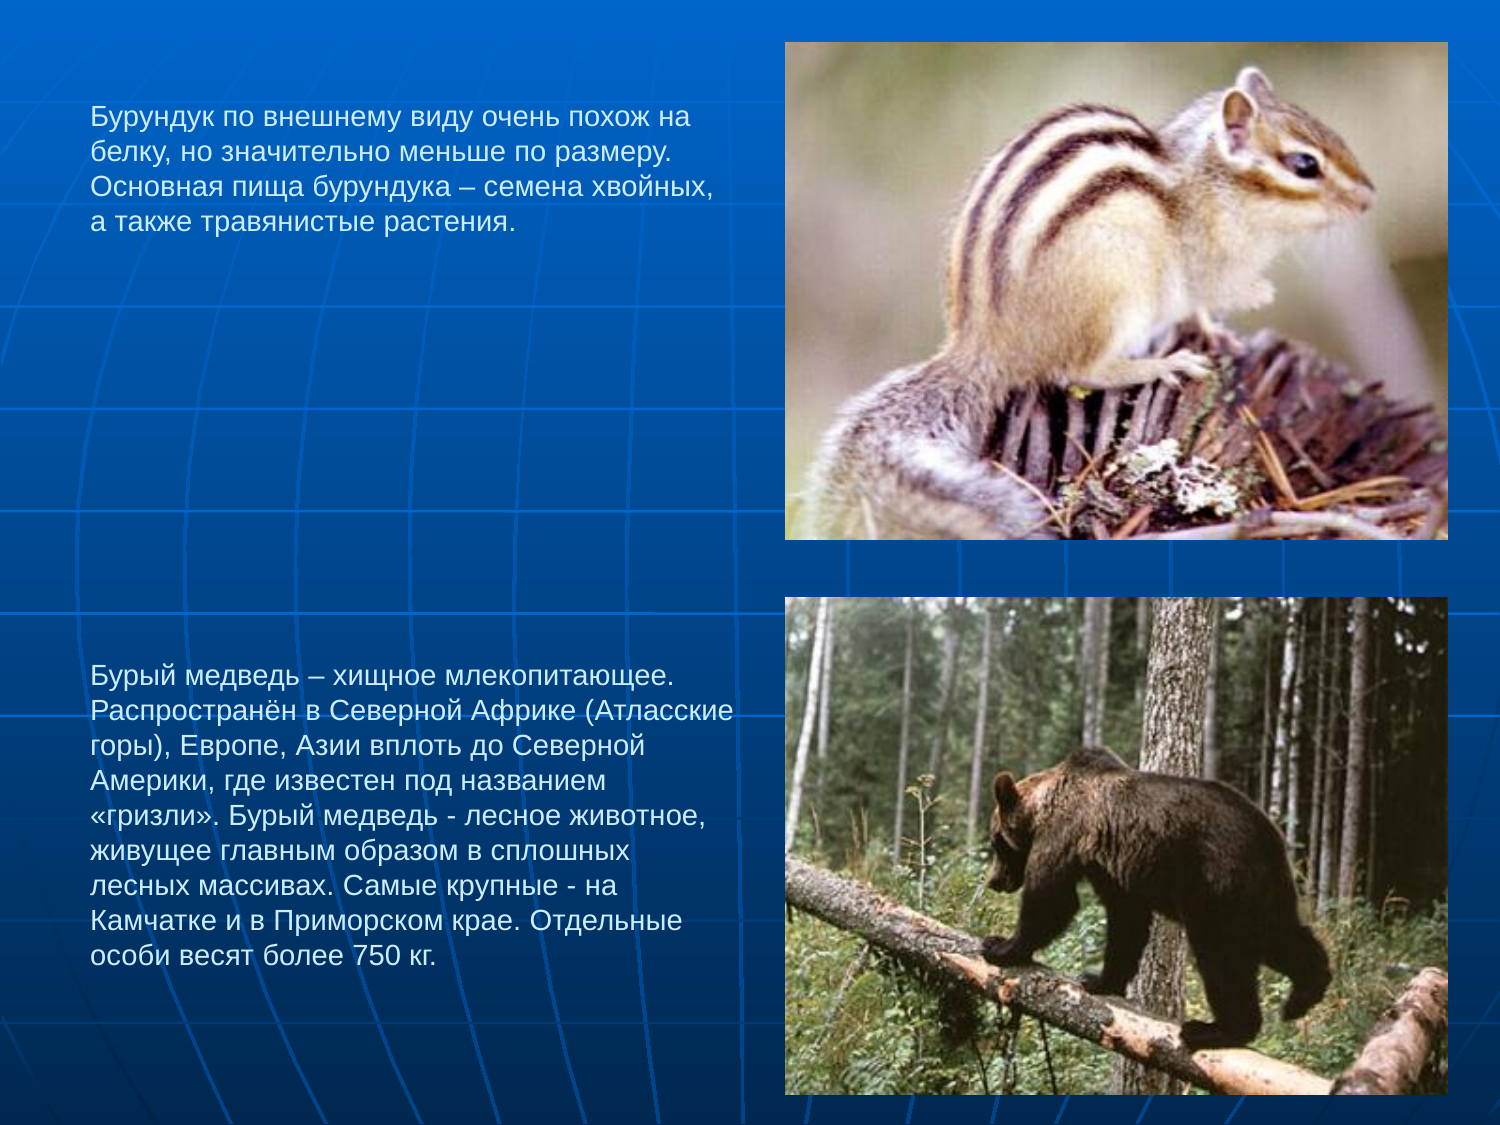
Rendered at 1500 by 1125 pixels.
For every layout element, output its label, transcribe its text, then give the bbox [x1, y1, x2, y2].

title Бурундук по внешнему виду очень похож на белку, но значительно меньше по размеру. Основная пища бурундука – семена хвойных, а также травянистые растения. Бурый медведь – хищное млекопитающее. Распространён в Северной Африке (Атласские горы), Европе, Азии вплоть до Северной Америки, где известен под названием «гризли». Бурый медведь - лесное животное, живущее главным образом в сплошных лесных массивах. Самые крупные - на Камчатке и в Приморском крае. Отдельные особи весят более 750 кг. [74, 45, 751, 1024]
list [785, 42, 1449, 540]
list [785, 597, 1449, 1095]
